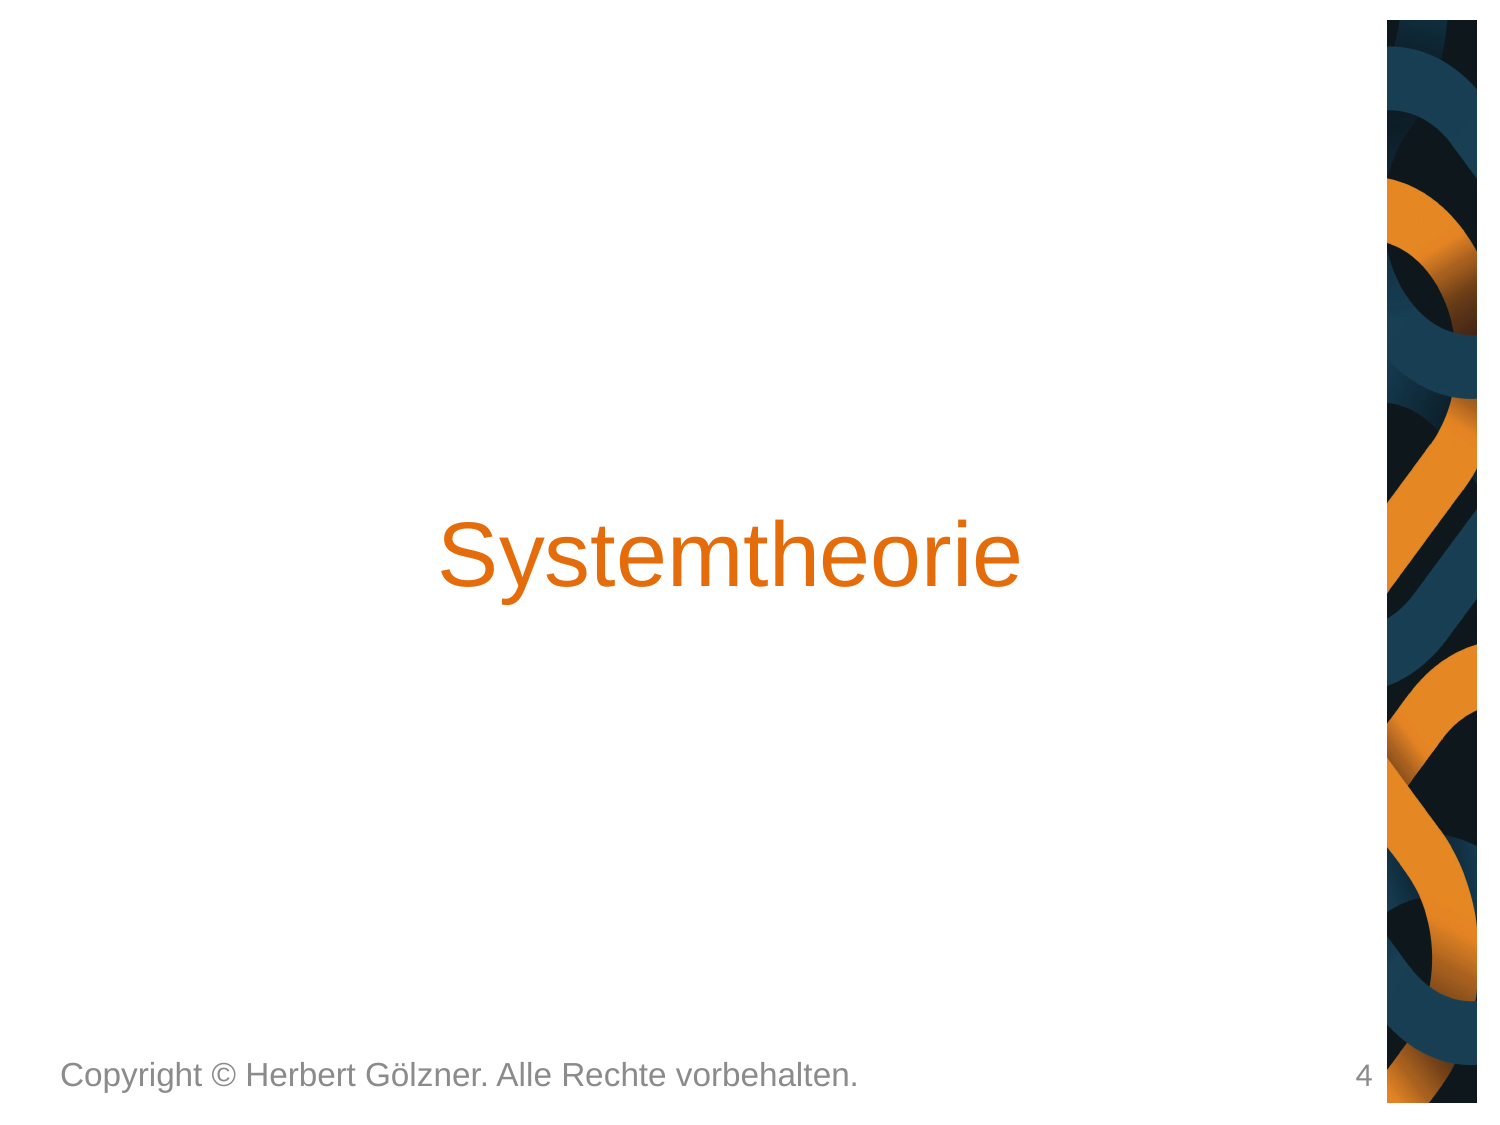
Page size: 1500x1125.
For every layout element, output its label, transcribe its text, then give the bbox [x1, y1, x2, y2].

title Systemtheorie [75, 456, 1388, 644]
picture [1387, 20, 1477, 1103]
slide_number 4 [1037, 1042, 1388, 1103]
footer Copyright © Herbert Gölzner. Alle Rechte vorbehalten. [45, 1042, 999, 1103]
